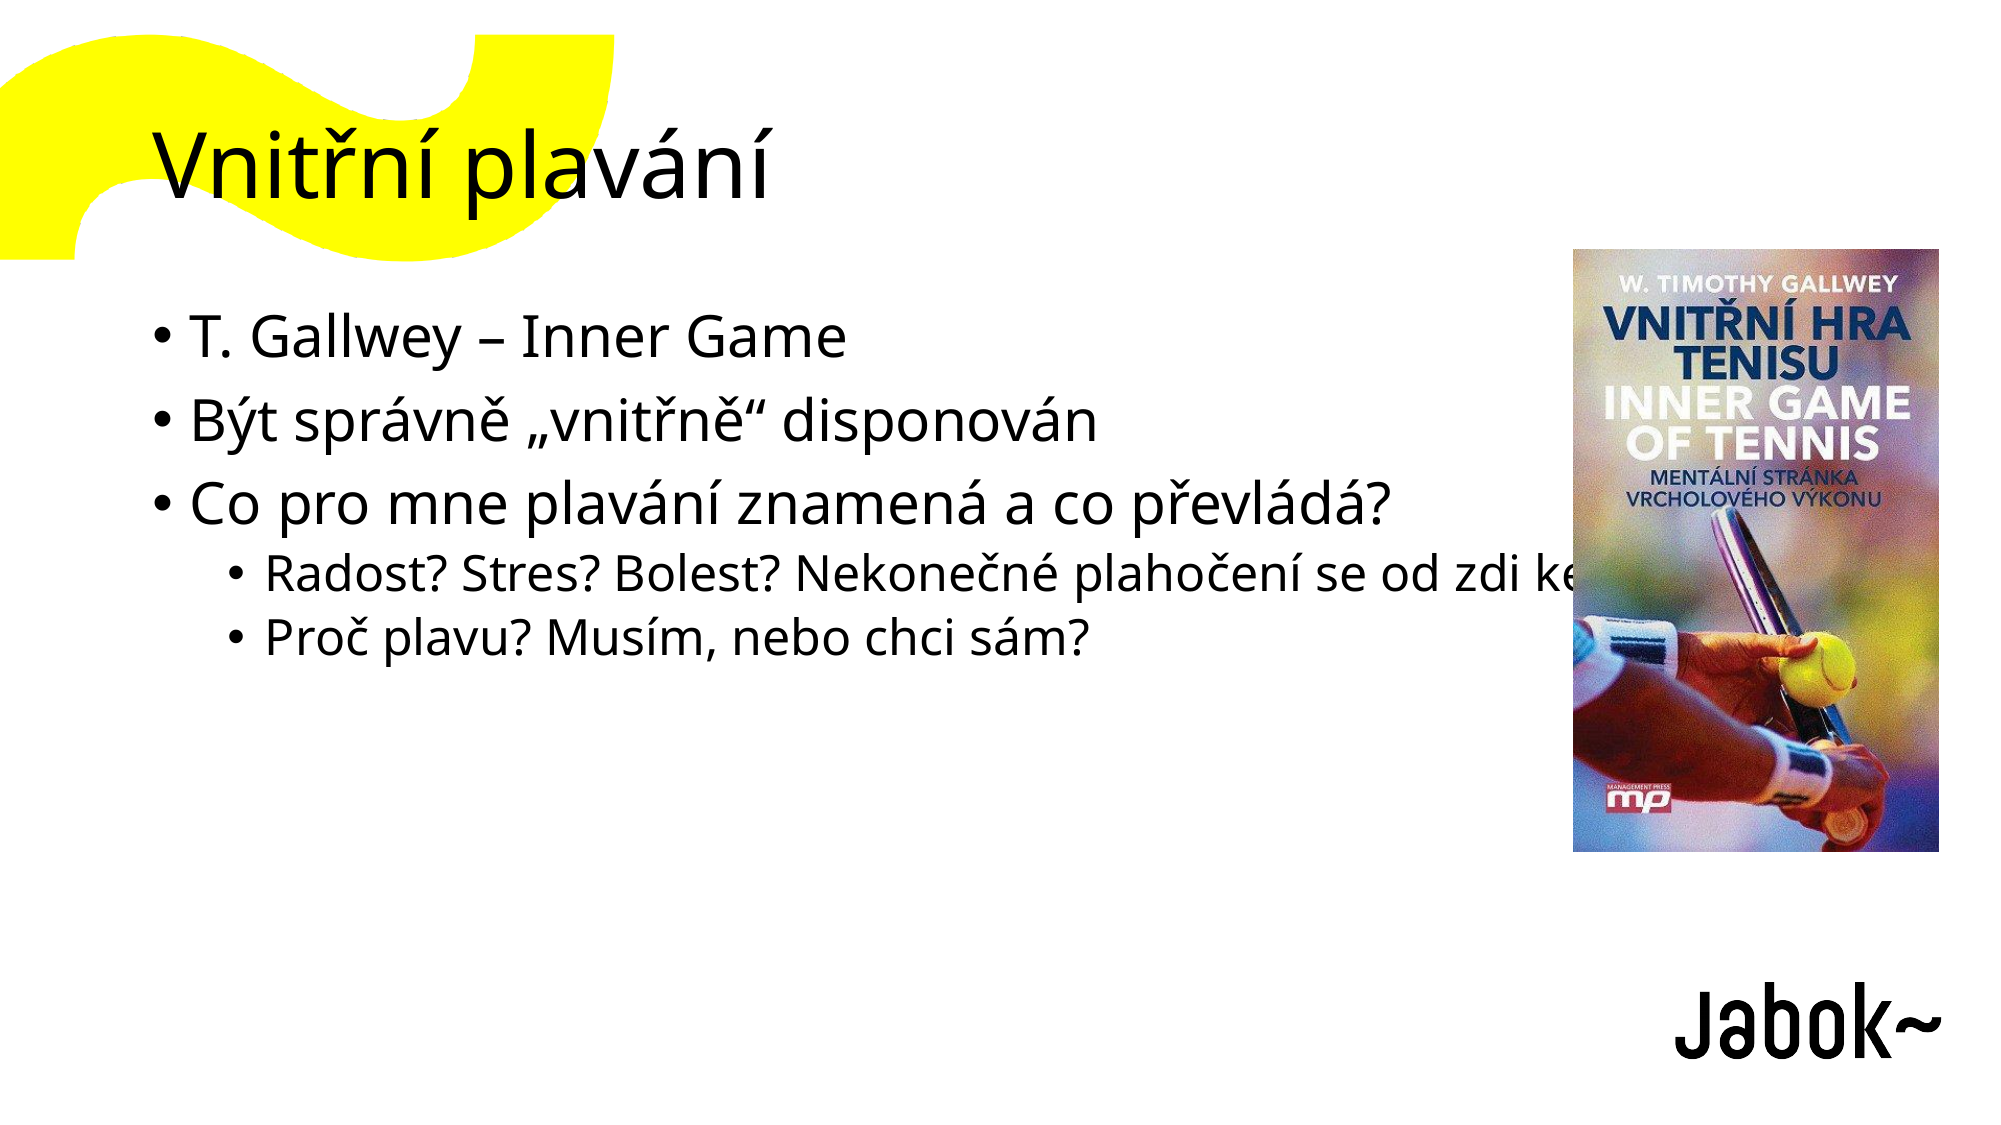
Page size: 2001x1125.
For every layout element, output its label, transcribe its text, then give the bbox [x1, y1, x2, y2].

title Vnitřní plavání [708, 59, 1863, 278]
picture [0, 0, 708, 608]
list T. Gallwey – Inner Game Být správně „vnitřně“ disponován Co pro mne plavání znamená a co převládá? Radost? Stres? Bolest? Nekonečné plahočení se od zdi ke zdi? Proč plavu? Musím, nebo chci sám? [137, 299, 1863, 1014]
picture [1573, 249, 1939, 853]
picture [1603, 874, 2000, 1125]
